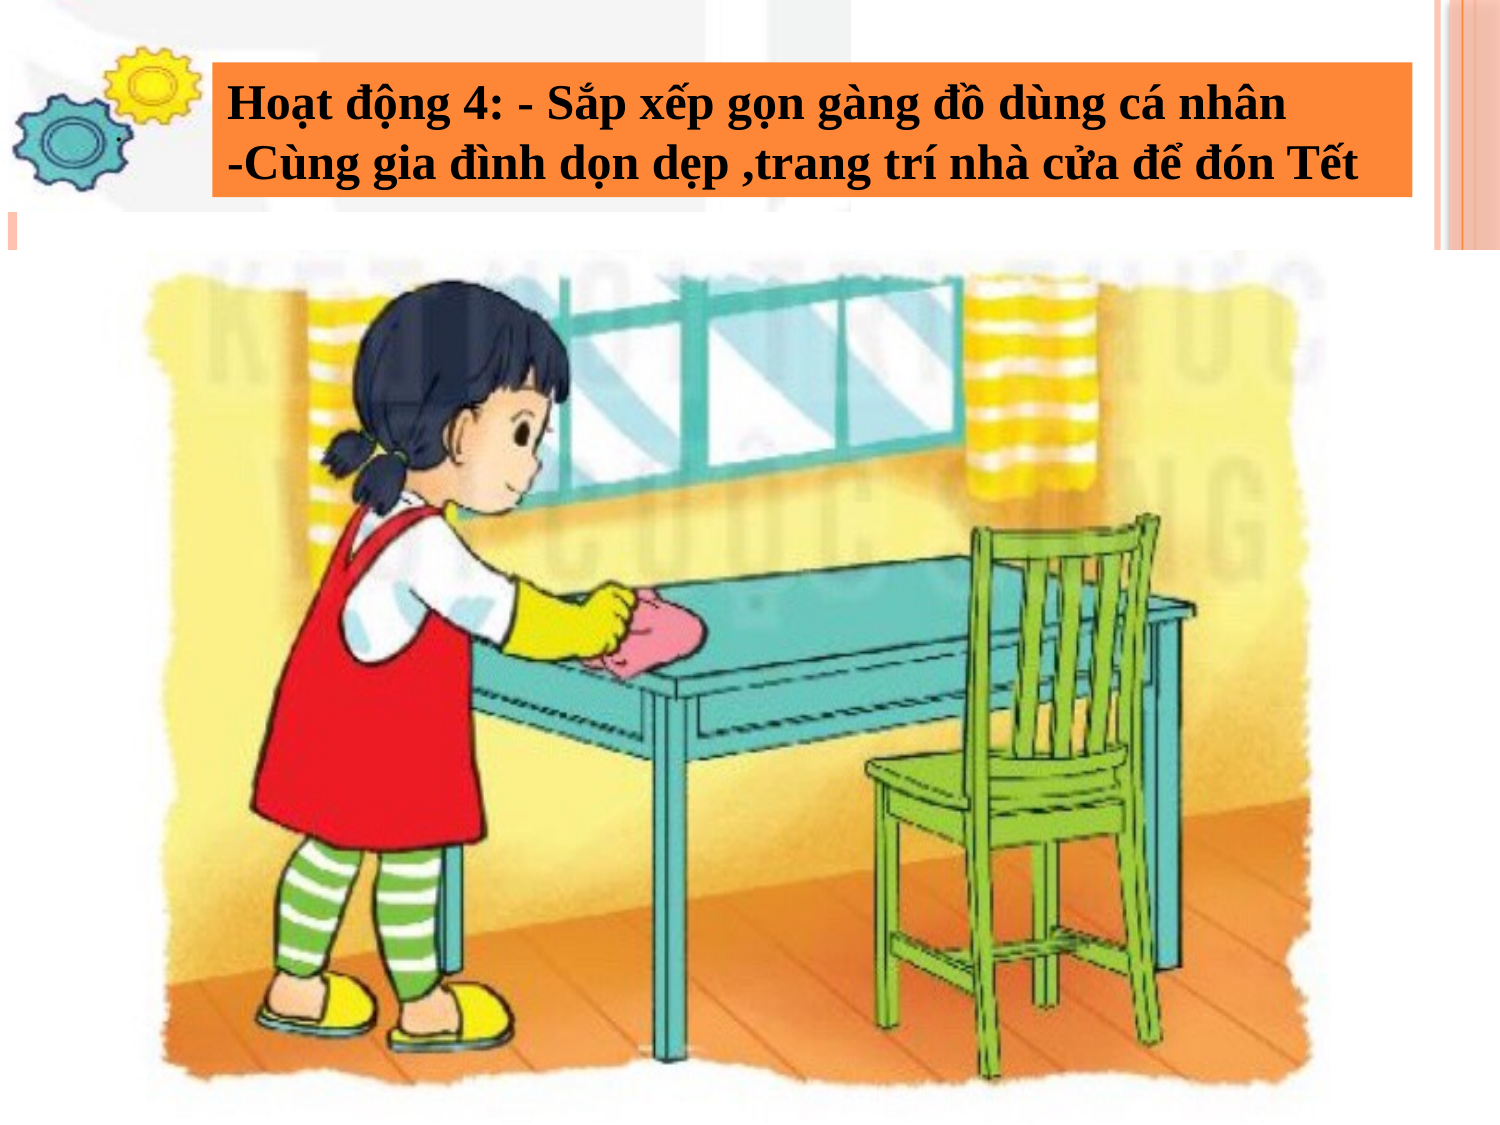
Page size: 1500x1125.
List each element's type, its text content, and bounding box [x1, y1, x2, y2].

picture [0, 0, 852, 212]
picture [0, 249, 1500, 1125]
text_box Hoạt động 4: - Sắp xếp gọn gàng đồ dùng cá nhân -Cùng gia đình dọn dẹp ,trang trí nhà cửa để đón Tết [858, 62, 1413, 198]
